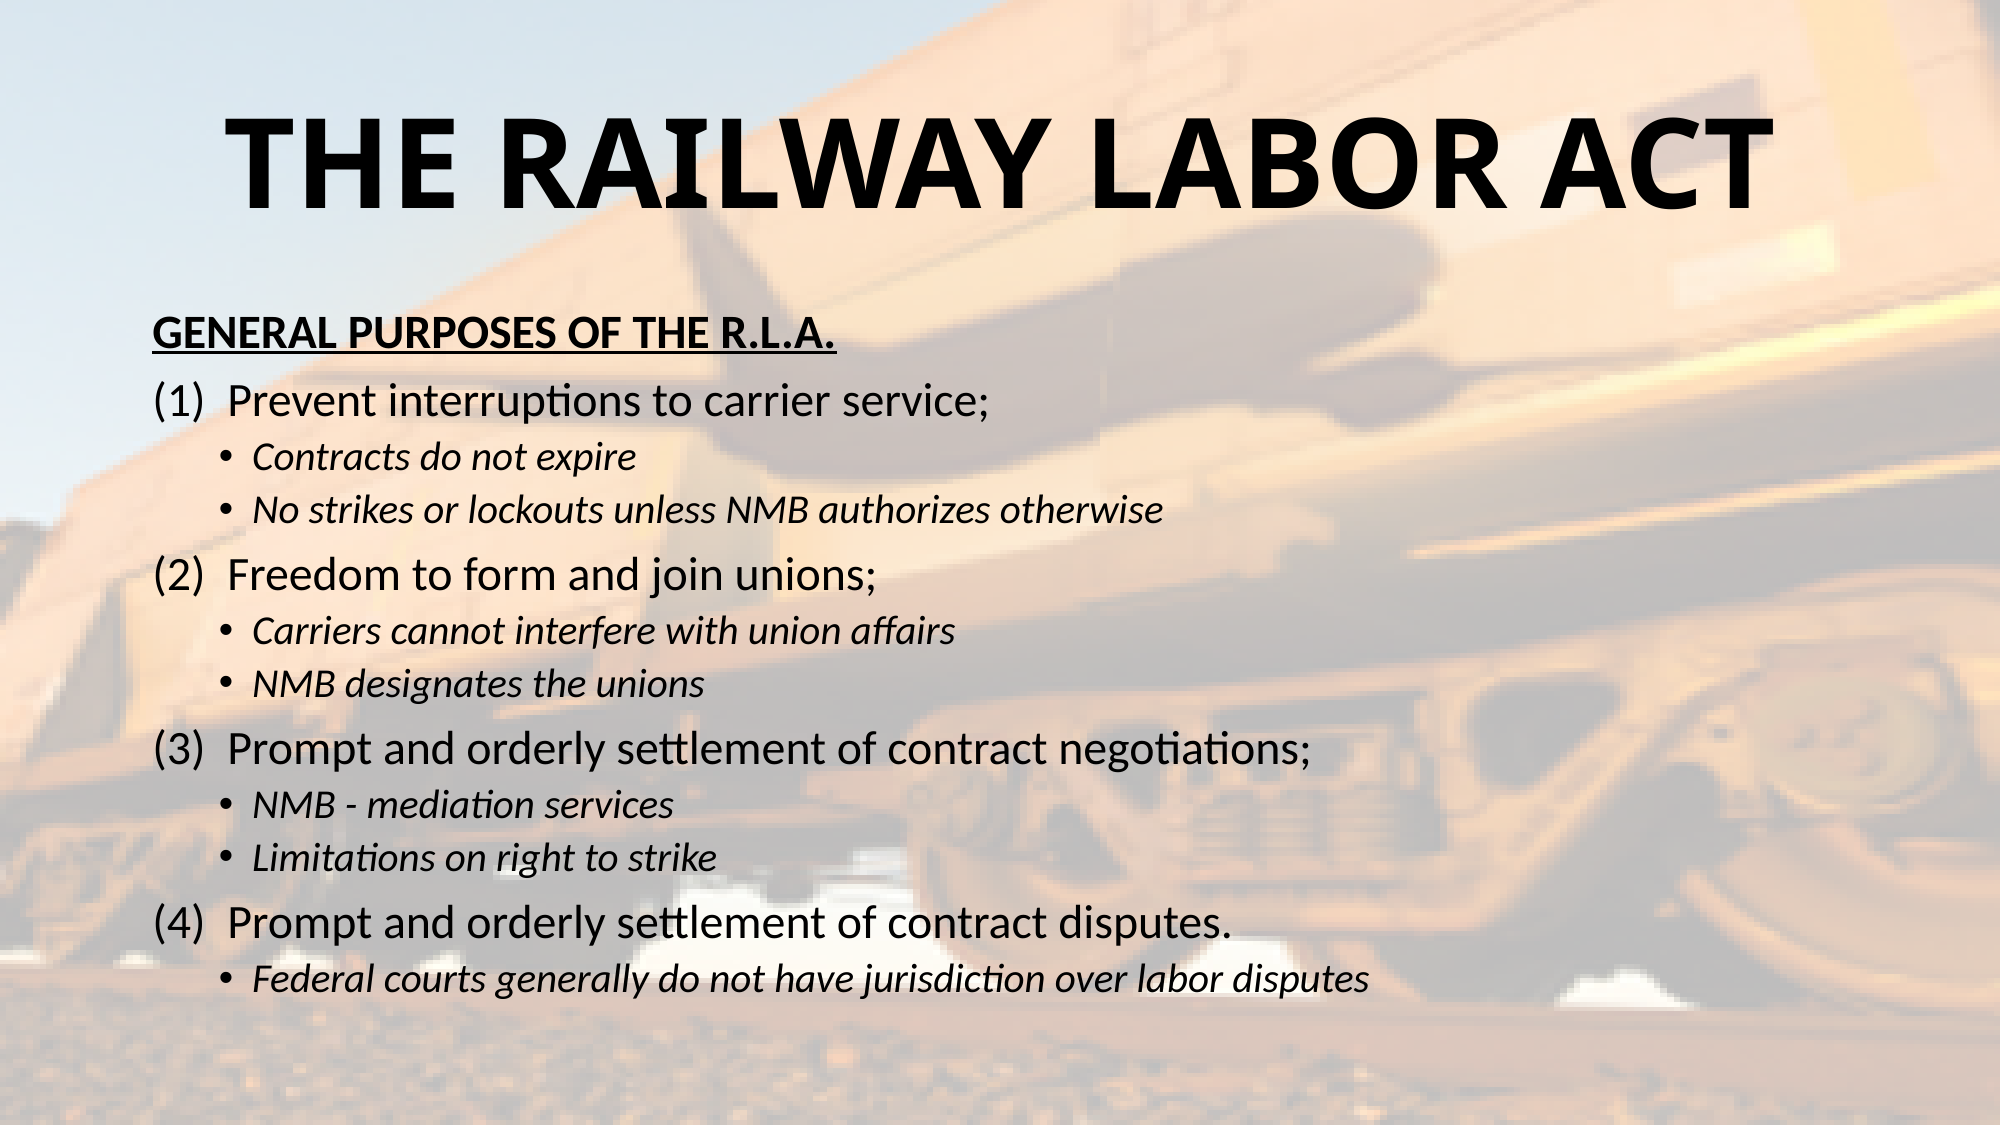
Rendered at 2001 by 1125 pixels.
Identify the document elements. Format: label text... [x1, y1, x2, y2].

list GENERAL PURPOSES OF THE R.L.A. Prevent interruptions to carrier service; Contracts do not expire No strikes or lockouts unless NMB authorizes otherwise Freedom to form and join unions; Carriers cannot interfere with union affairs NMB designates the unions Prompt and orderly settlement of contract negotiations; NMB - mediation services Limitations on right to strike Prompt and orderly settlement of contract disputes. Federal courts generally do not have jurisdiction over labor disputes [137, 299, 1863, 1014]
title THE RAILWAY LABOR ACT [137, 59, 1863, 278]
